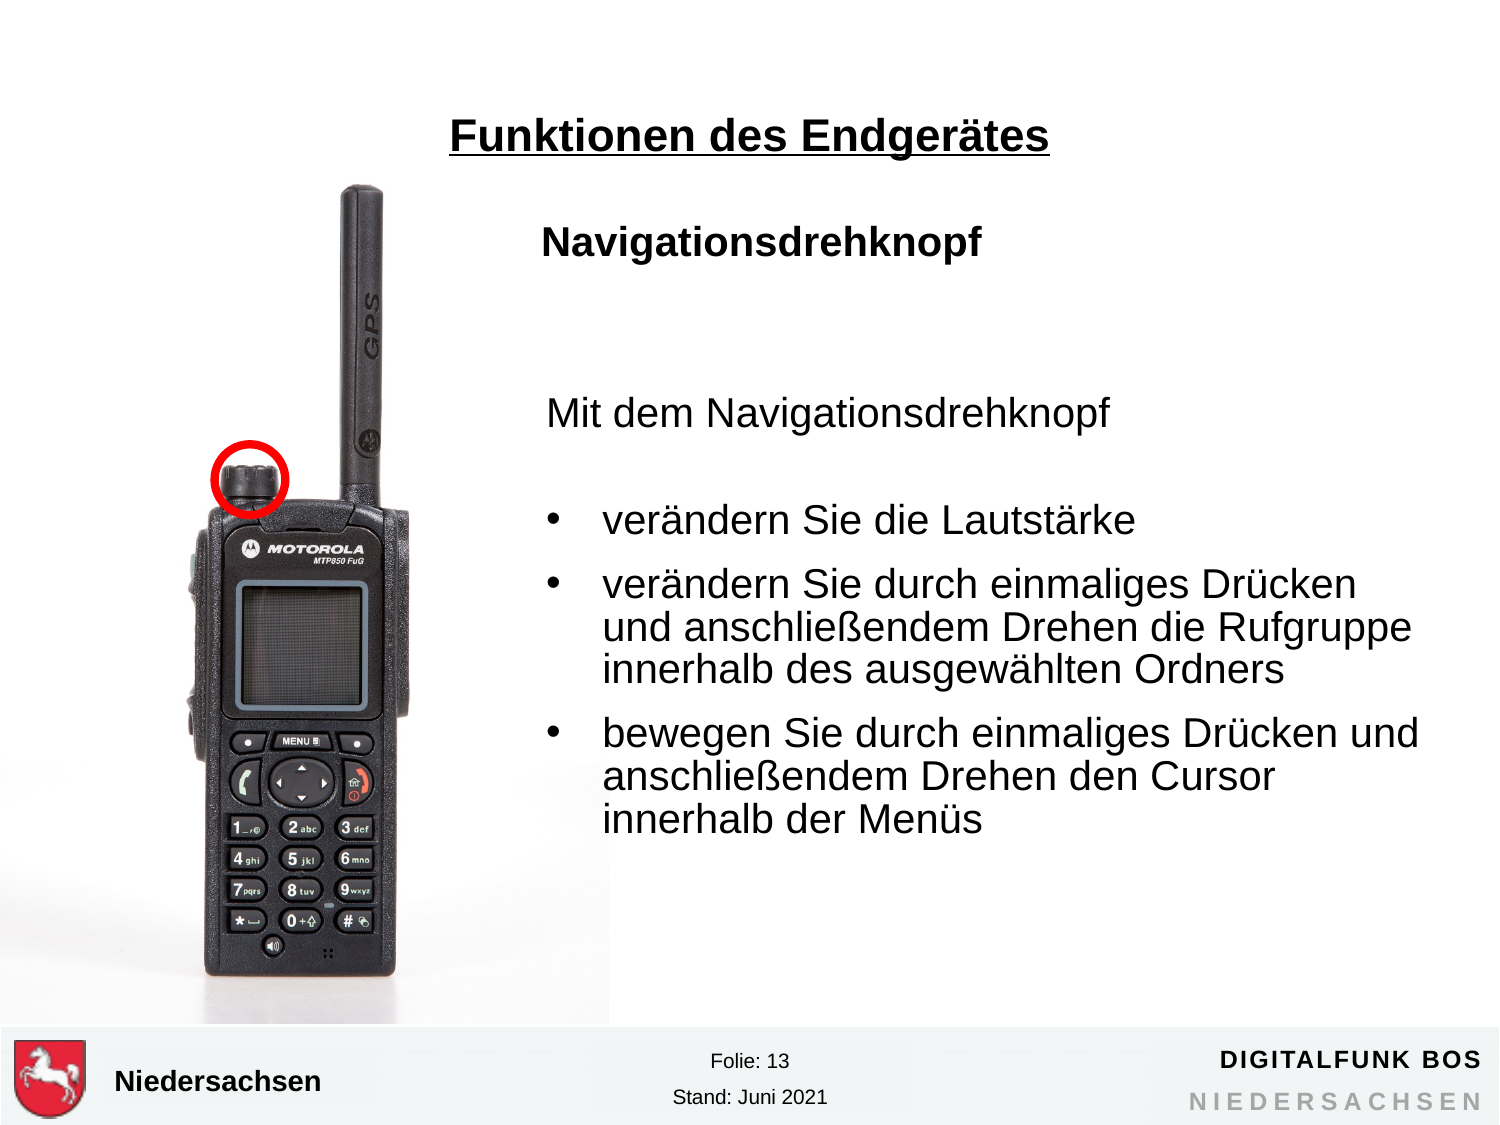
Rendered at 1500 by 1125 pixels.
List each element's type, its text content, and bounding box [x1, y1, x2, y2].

picture [0, 105, 609, 1024]
picture [14, 1040, 86, 1119]
text_box Funktionen des Endgerätes [609, 105, 1500, 169]
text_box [526, 213, 1439, 937]
